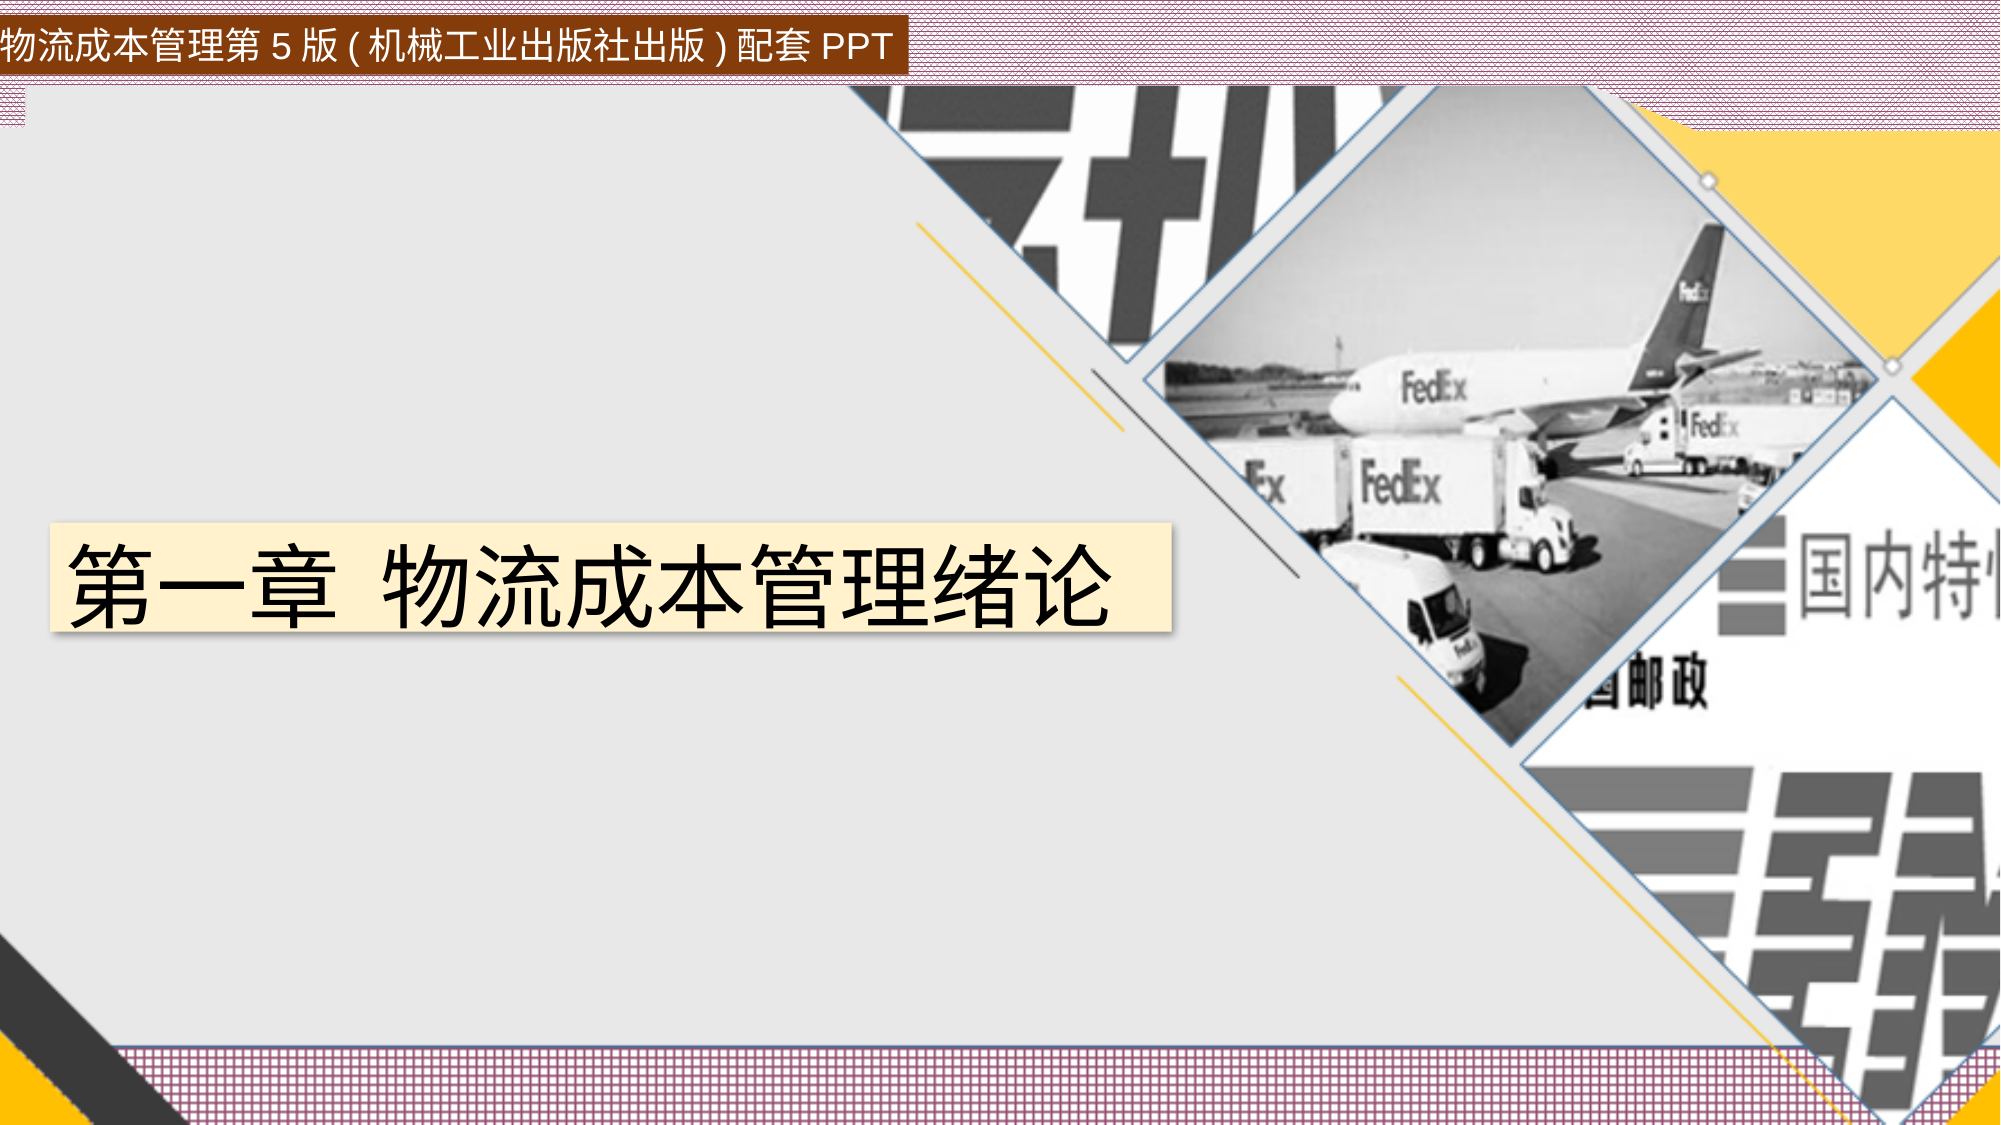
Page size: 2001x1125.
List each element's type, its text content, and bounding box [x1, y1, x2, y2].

picture [0, 86, 2001, 1125]
text_box 物流成本管理第5版(机械工业出版社出版)配套PPT [0, 14, 909, 75]
title 第一章 物流成本管理绪论 [50, 522, 1172, 632]
